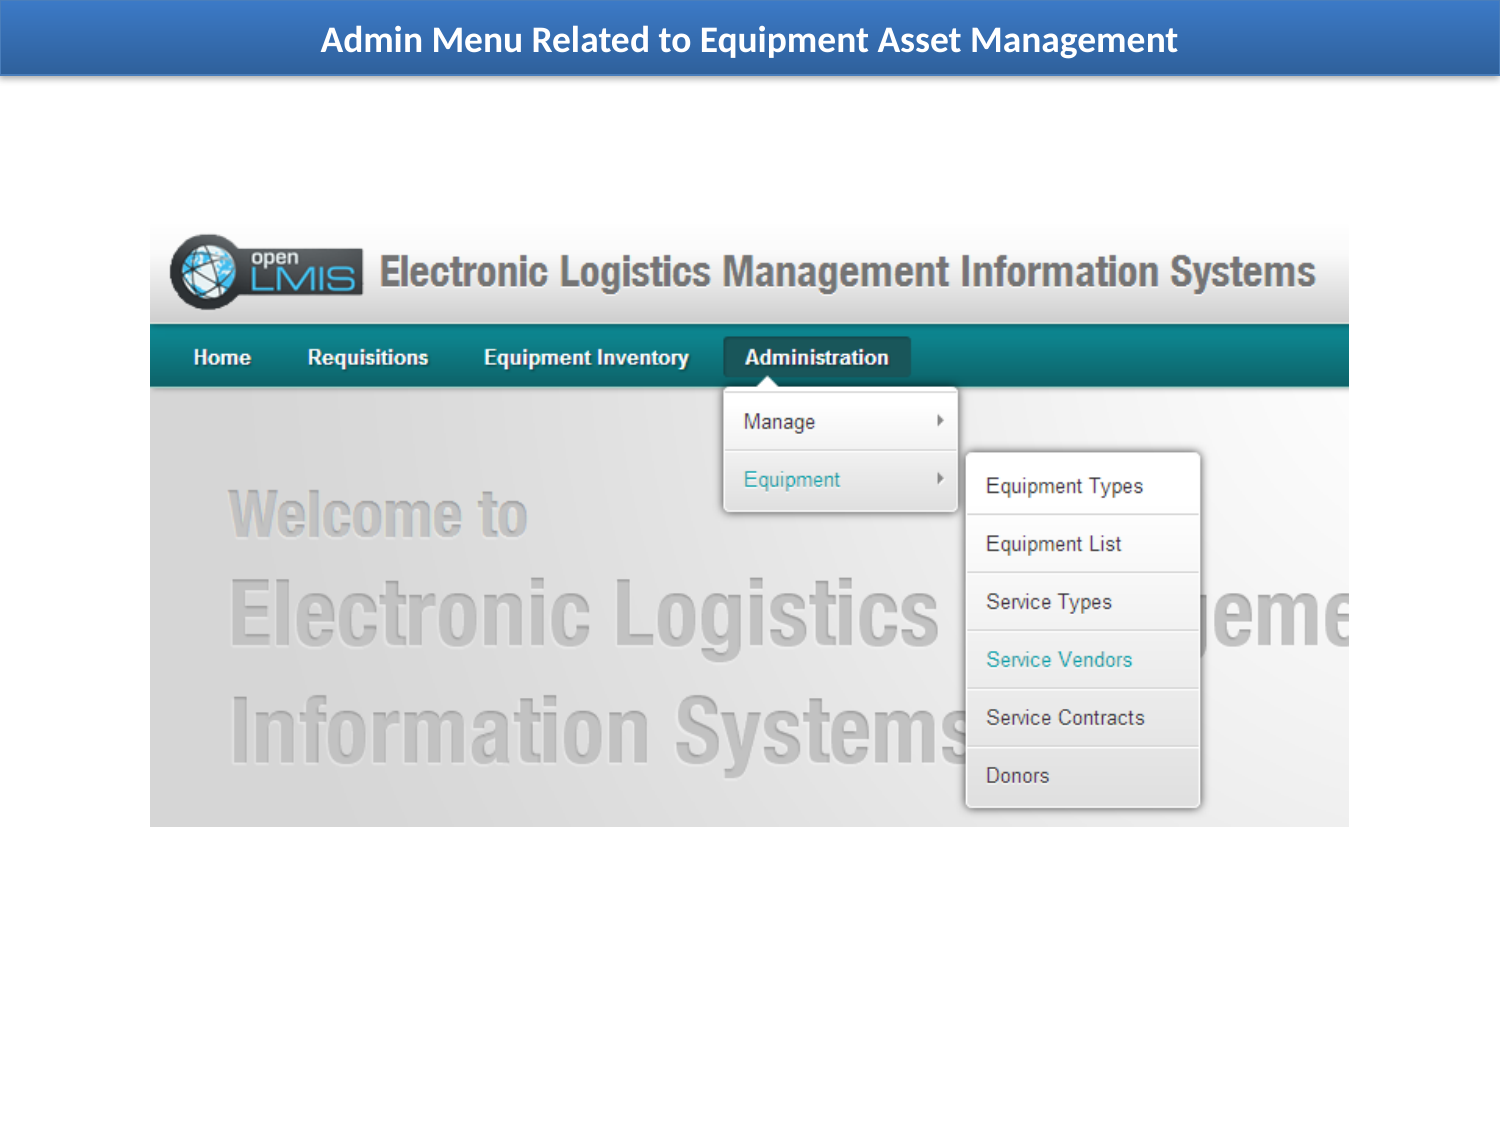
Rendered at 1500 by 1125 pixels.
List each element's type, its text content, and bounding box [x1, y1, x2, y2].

picture [150, 224, 1350, 827]
text_box Admin Menu Related to Equipment Asset Management [0, 0, 1500, 76]
